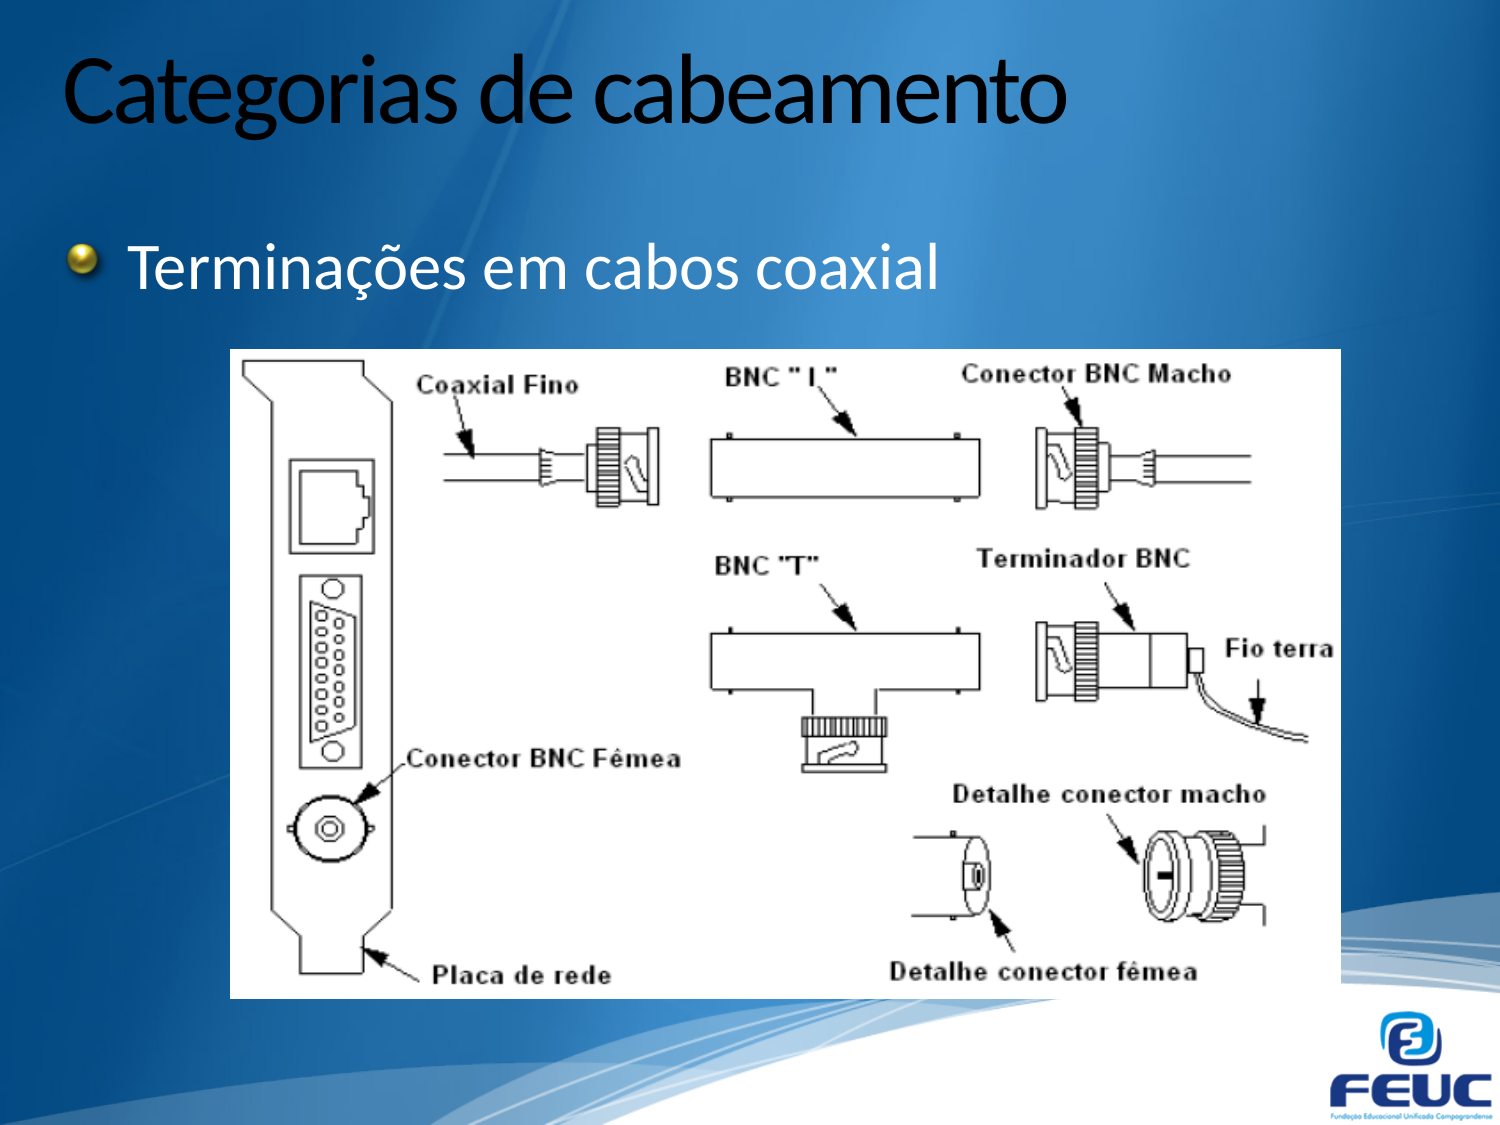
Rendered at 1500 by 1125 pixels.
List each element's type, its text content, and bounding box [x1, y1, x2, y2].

picture [0, 0, 1500, 1125]
list Terminações em cabos coaxial [62, 231, 1459, 305]
title Categorias de cabeamento [62, 37, 1438, 147]
